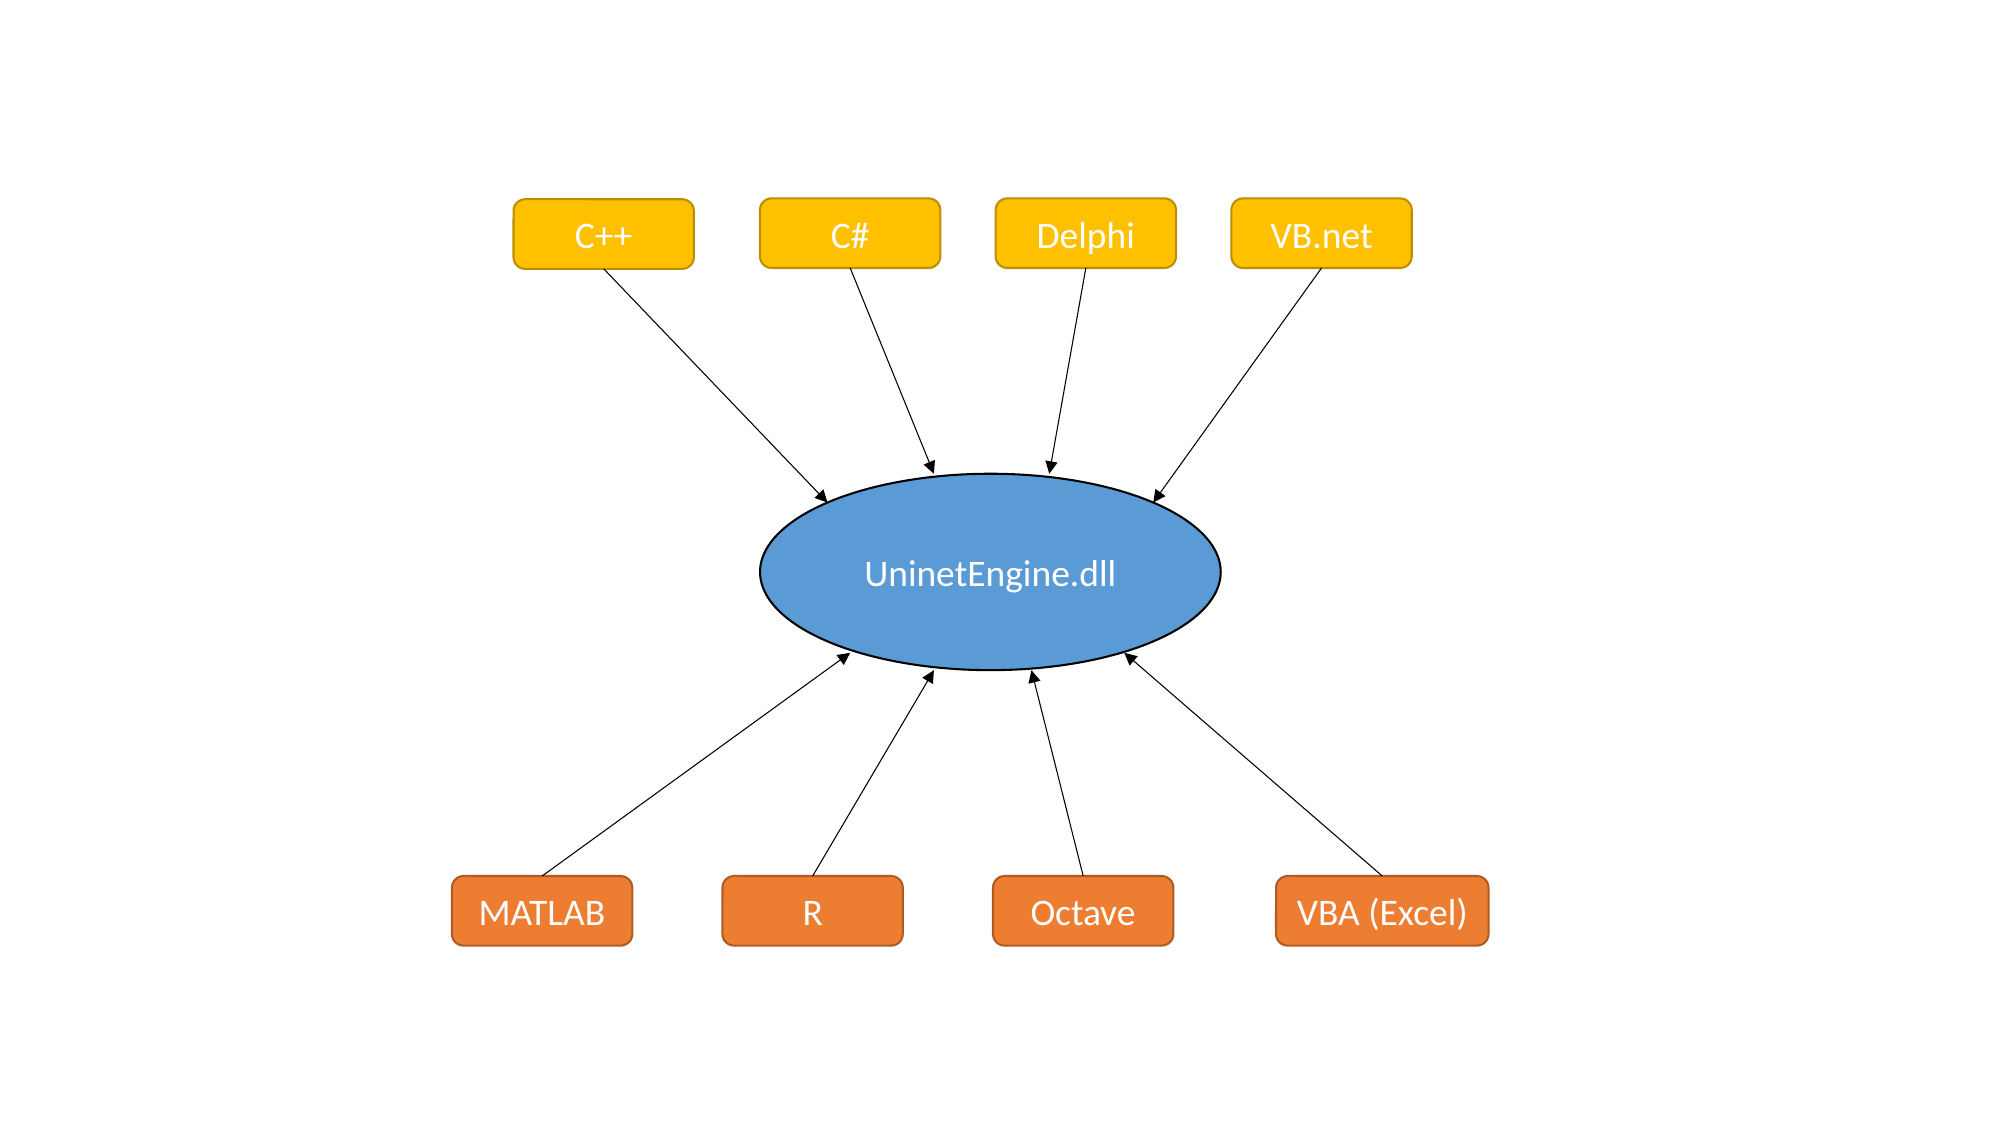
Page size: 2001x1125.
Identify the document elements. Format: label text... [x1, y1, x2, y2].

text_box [812, 670, 934, 876]
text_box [1124, 652, 1383, 876]
text_box MATLAB [450, 874, 634, 947]
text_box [542, 652, 851, 876]
text_box VBA (Excel) [1274, 874, 1490, 947]
text_box C++ [512, 198, 695, 270]
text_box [1049, 267, 1086, 474]
text_box VB.net [1230, 197, 1413, 270]
text_box R [721, 876, 904, 947]
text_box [1031, 670, 1084, 876]
text_box Octave [991, 874, 1175, 947]
text_box C# [758, 197, 942, 270]
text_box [850, 267, 934, 474]
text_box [603, 268, 828, 503]
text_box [1153, 267, 1322, 503]
text_box UninetEngine.dll [759, 472, 1222, 672]
text_box Delphi [994, 197, 1178, 270]
